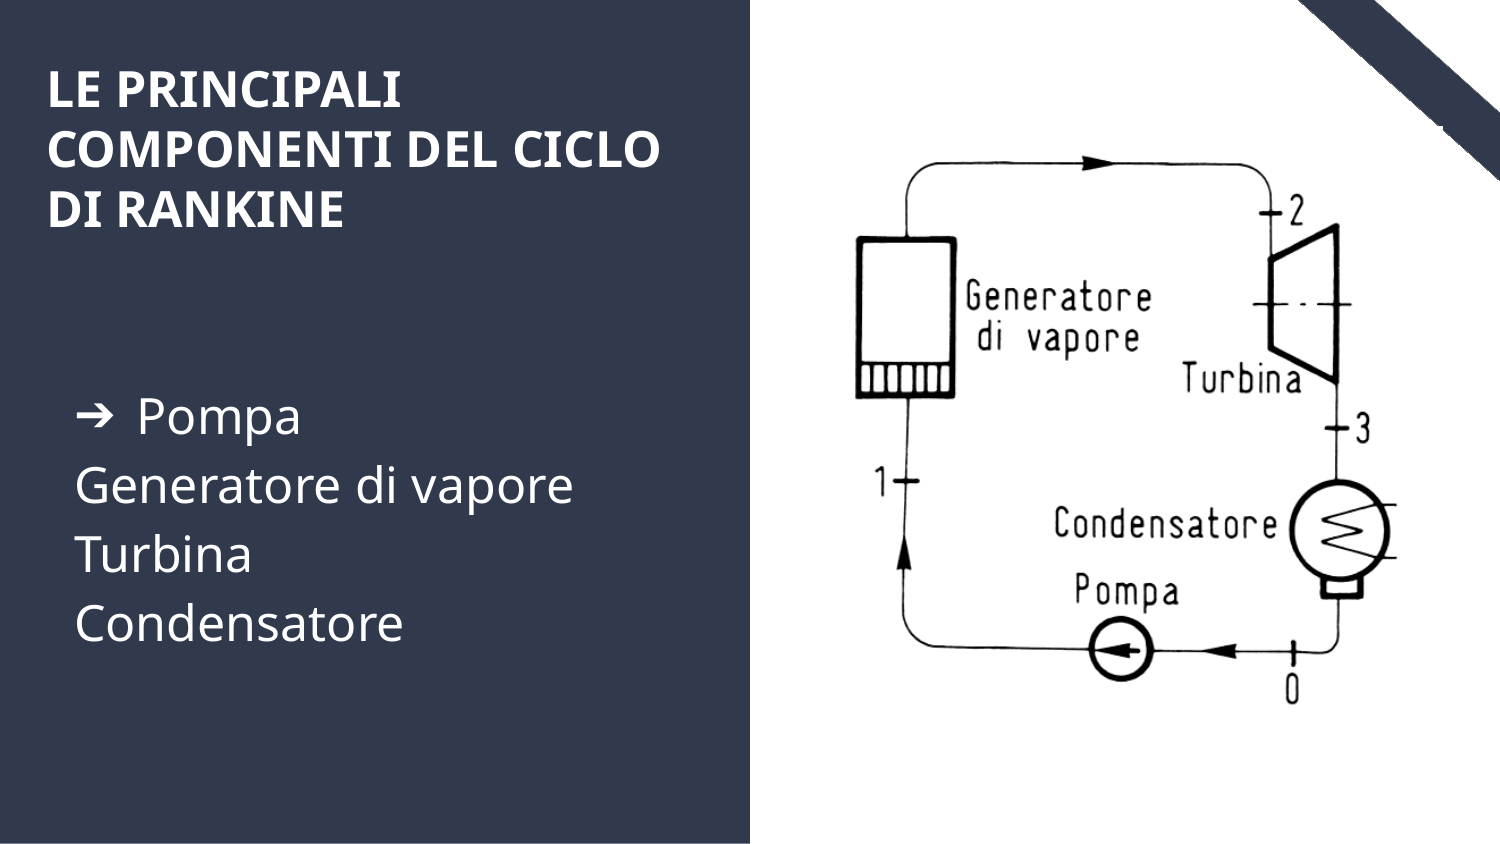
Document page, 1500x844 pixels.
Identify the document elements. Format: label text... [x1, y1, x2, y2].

title Pompa Generatore di vapore Turbina Condensatore [46, 328, 704, 699]
text_box LE PRINCIPALI COMPONENTI DEL CICLO DI RANKINE [30, 42, 719, 253]
text_box [1298, 0, 1500, 181]
picture [810, 126, 1443, 718]
